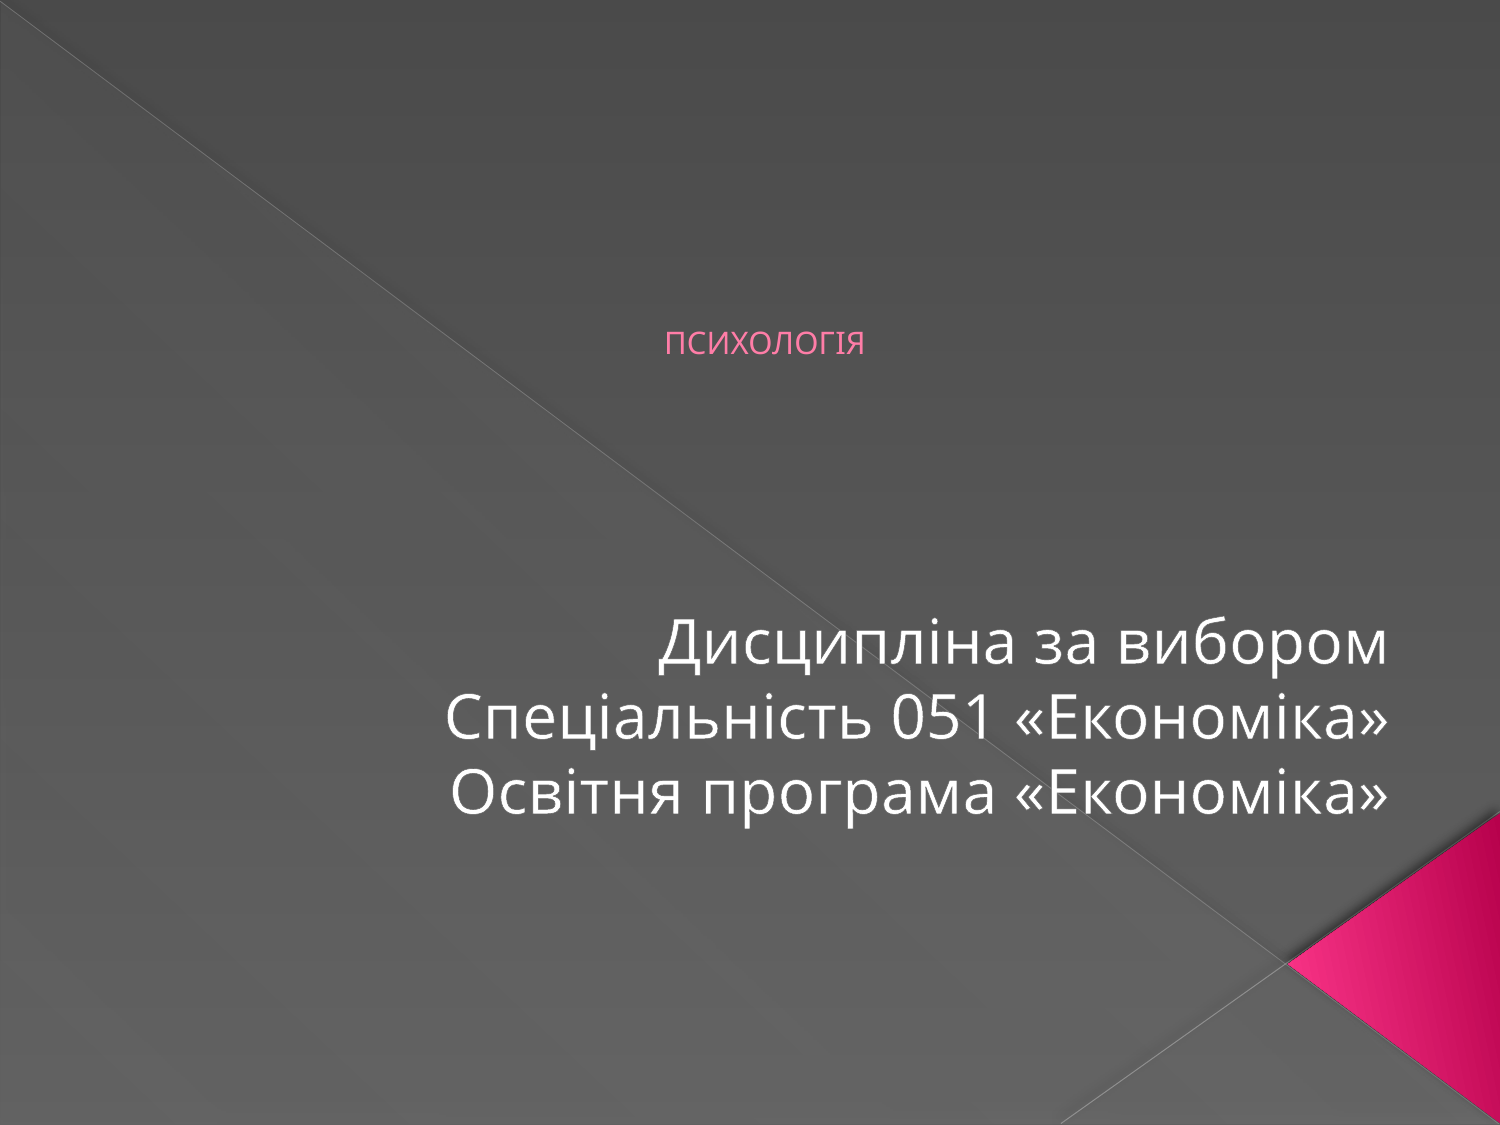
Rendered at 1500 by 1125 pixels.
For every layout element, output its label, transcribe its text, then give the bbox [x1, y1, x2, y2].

title ПСИХОЛОГІЯ [88, 127, 1412, 369]
subtitle Дисципліна за вибором Спеціальність 051 «Економіка» Освітня програма «Економіка» [88, 369, 1412, 906]
